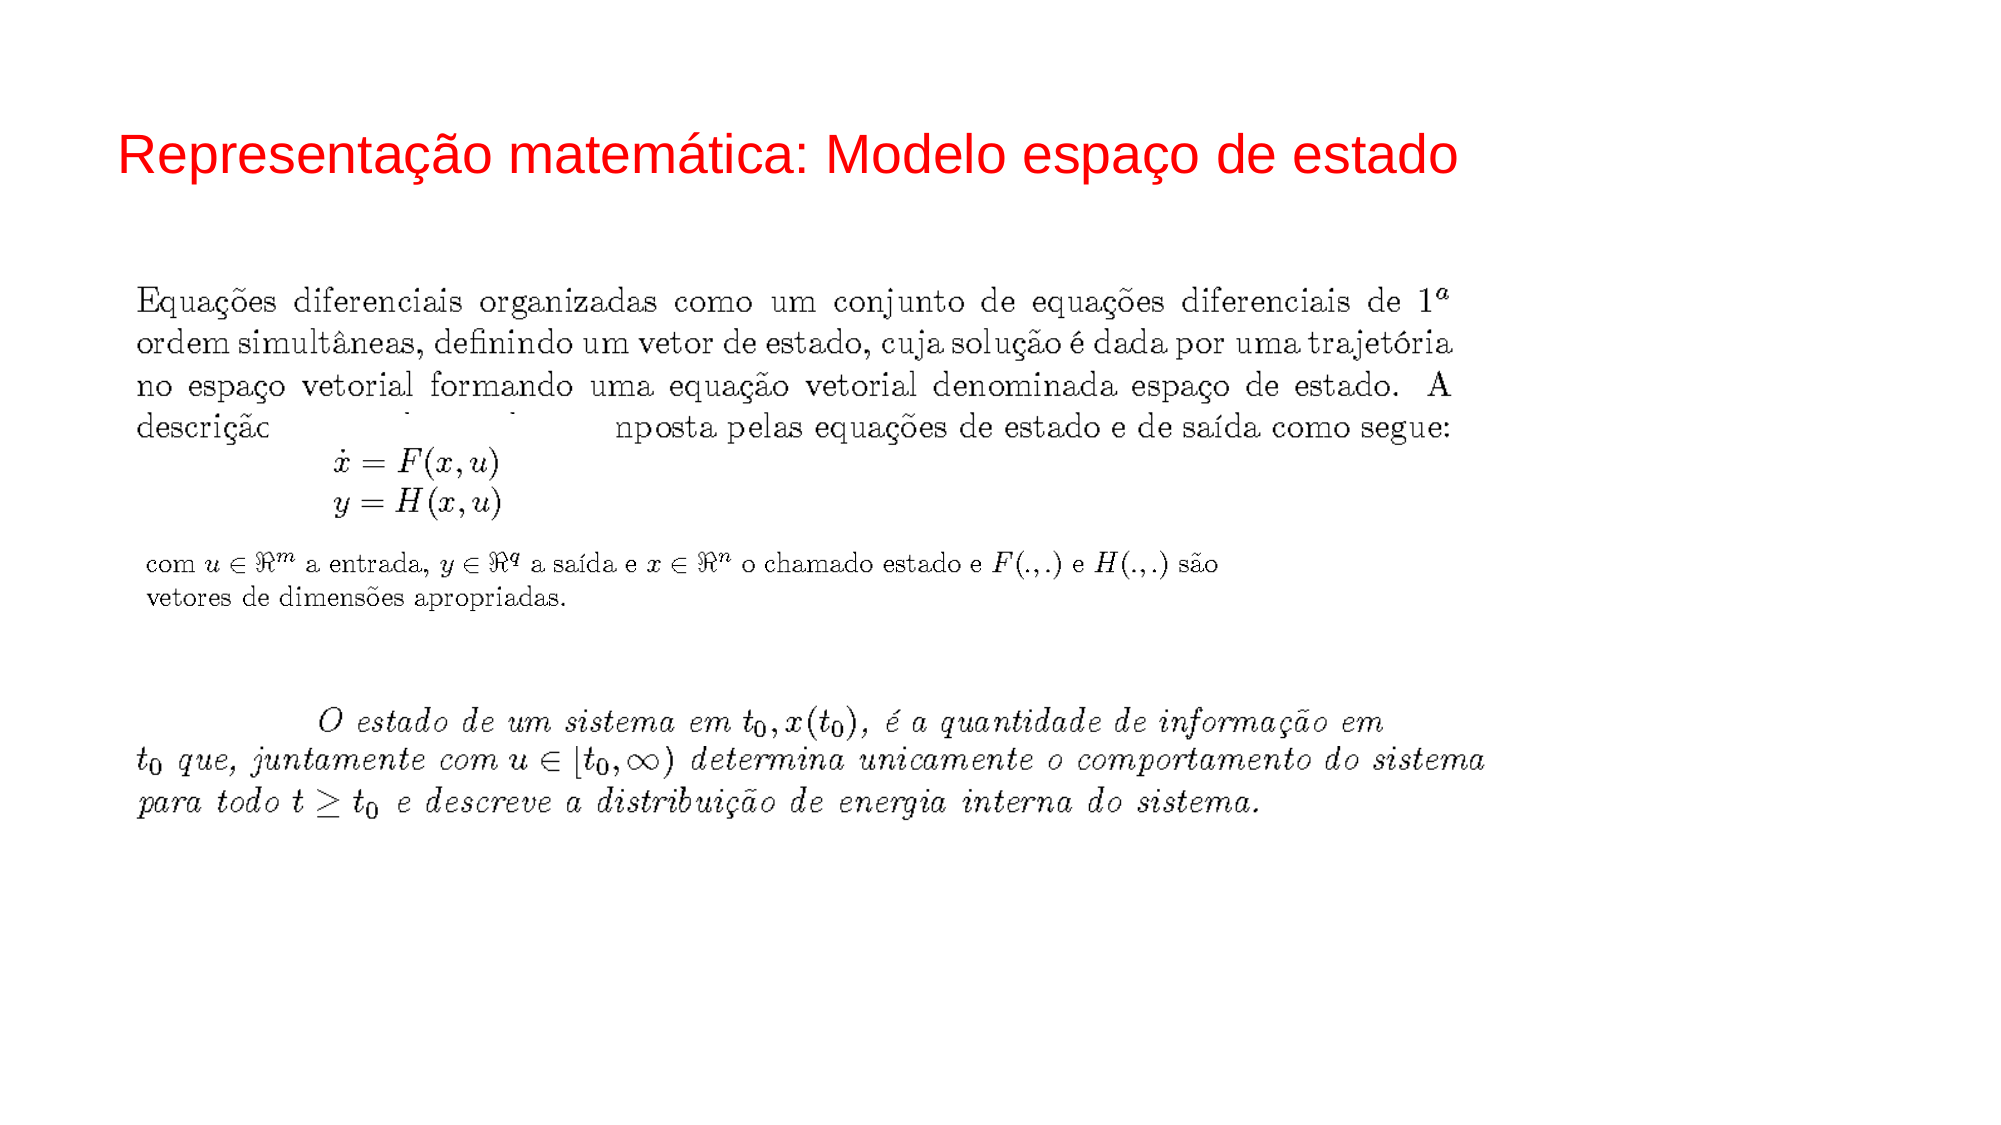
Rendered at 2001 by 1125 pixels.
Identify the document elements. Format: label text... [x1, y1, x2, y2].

text_box Representação matemática: Modelo espaço de estado [68, 90, 1511, 213]
picture [79, 685, 1549, 846]
picture [71, 256, 1541, 625]
